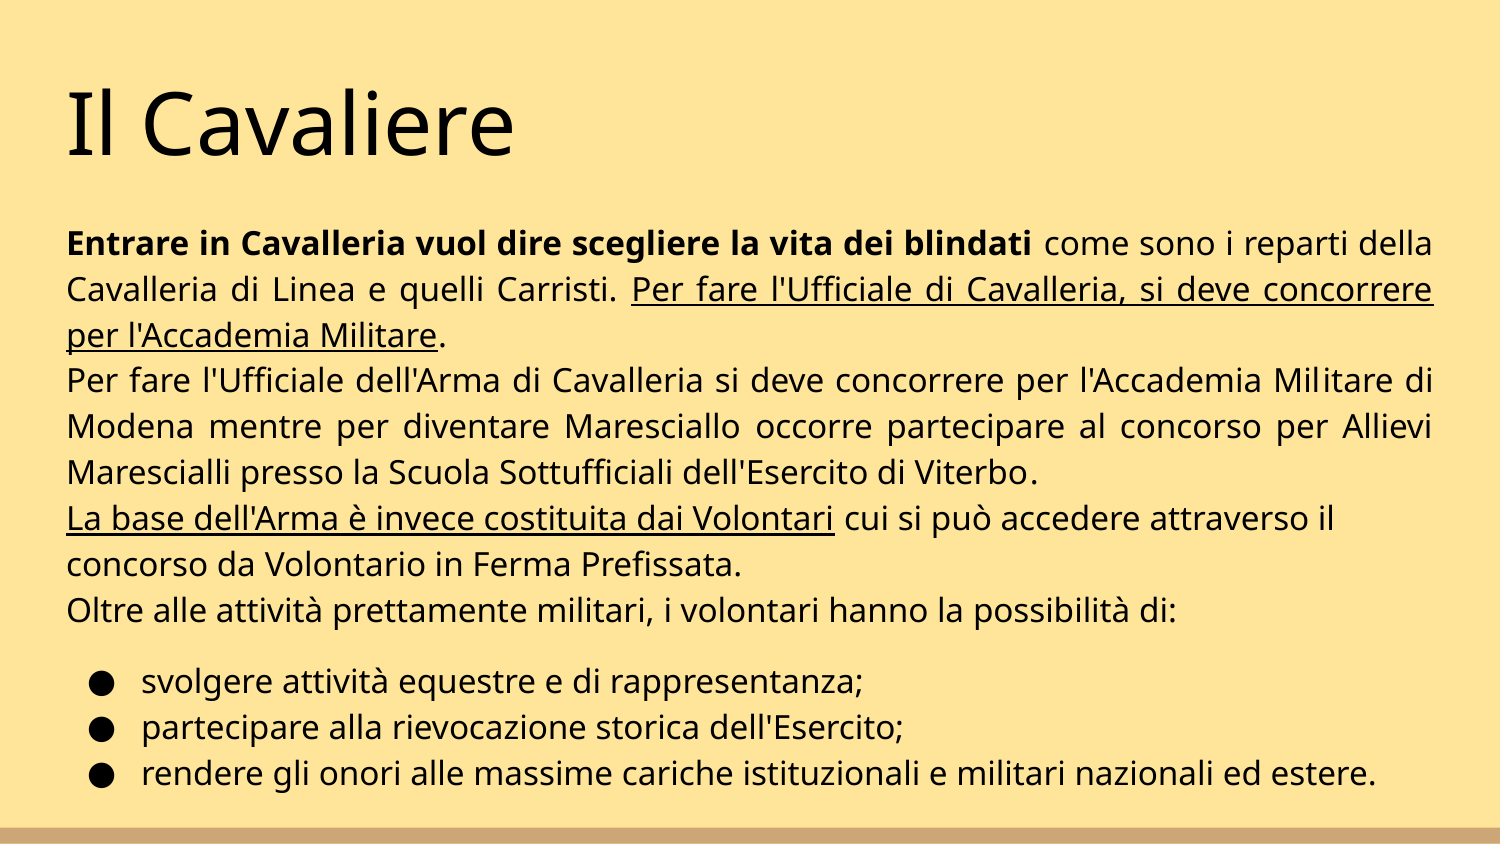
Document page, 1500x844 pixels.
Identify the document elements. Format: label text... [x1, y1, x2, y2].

title Il Cavaliere [51, 51, 1449, 189]
list Entrare in Cavalleria vuol dire scegliere la vita dei blindati come sono i reparti della Cavalleria di Linea e quelli Carristi. Per fare l'Ufficiale di Cavalleria, si deve concorrere per l'Accademia Militare. Per fare l'Ufficiale dell'Arma di Cavalleria si deve concorrere per l'Accademia Mil​itare di Modena​ mentre per diventare Maresciallo​ occorre partecipare al concorso per Allievi Marescialli presso la Scuola Sottufficiali dell'Esercito di Viterbo​​. La base dell'Arma è invece costituita dai Volontari​​​​ cui si può accedere attraverso il concorso da ​Volontario in Ferma Prefissata.​​ Oltre alle attività prettamente militari, i volontari hanno la possibilità di: svolgere attività equestre e di rappresentanza; partecipare alla rievocazione storica dell'Esercito; rendere gli onori alle massime cariche istituzionali e militari nazionali ed estere. [51, 200, 1449, 821]
